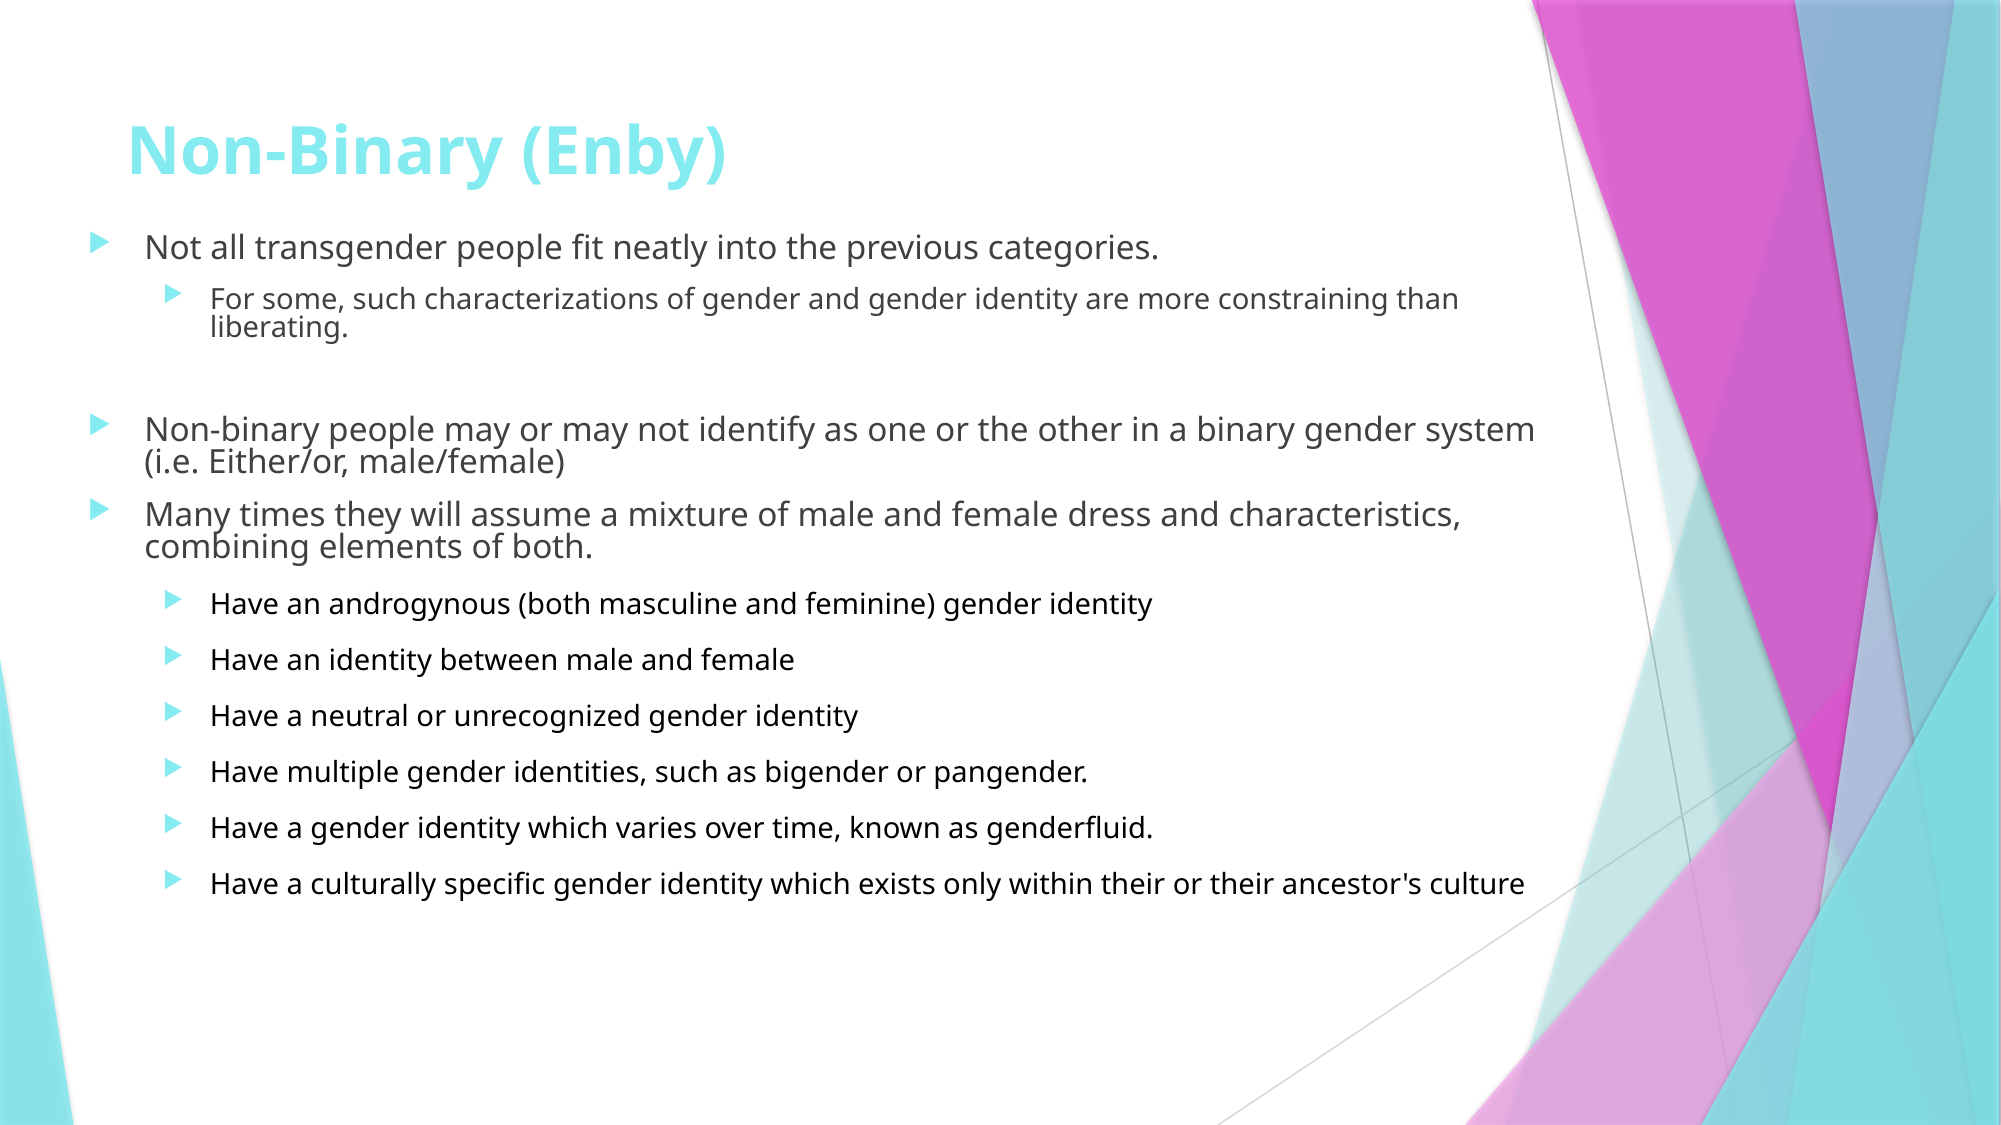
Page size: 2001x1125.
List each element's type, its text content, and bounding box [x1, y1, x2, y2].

title Non-Binary (Enby) [111, 99, 1522, 226]
list Not all transgender people fit neatly into the previous categories. For some, such characterizations of gender and gender identity are more constraining than liberating. Non-binary people may or may not identify as one or the other in a binary gender system (i.e. Either/or, male/female) Many times they will assume a mixture of male and female dress and characteristics, combining elements of both. Have an androgynous (both masculine and feminine) gender identity Have an identity between male and female Have a neutral or unrecognized gender identity Have multiple gender identities, such as bigender or pangender. Have a gender identity which varies over time, known as genderfluid. Have a culturally specific gender identity which exists only within their or their ancestor's culture [72, 226, 1578, 1000]
